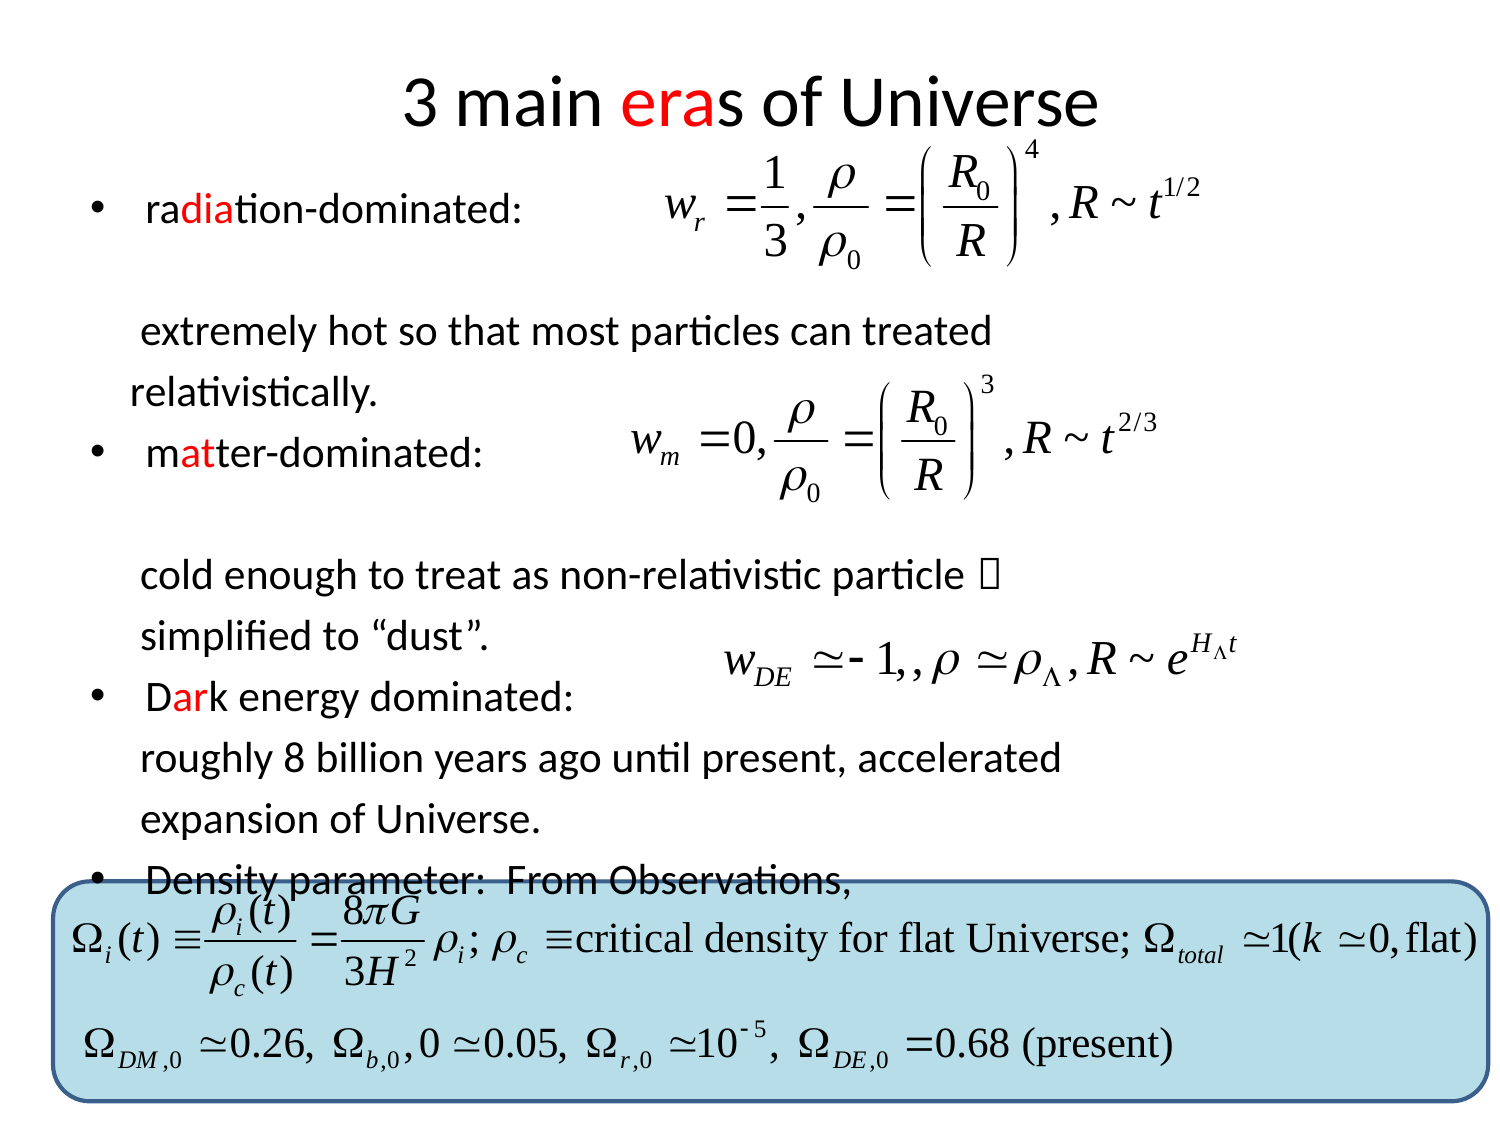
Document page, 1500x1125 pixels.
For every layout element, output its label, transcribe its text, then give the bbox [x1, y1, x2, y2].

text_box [655, 125, 1212, 280]
title 3 main eras of Universe [76, 45, 1425, 149]
list radiation-dominated: extremely hot so that most particles can treated relativistically. matter-dominated: cold enough to treat as non-relativistic particle  simplified to “dust”. Dark energy dominated: roughly 8 billion years ago until present, accelerated expansion of Universe. Density parameter: From Observations, [75, 172, 1425, 879]
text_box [64, 881, 1487, 1083]
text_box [714, 621, 1247, 699]
text_box [50, 894, 1480, 1104]
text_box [621, 361, 1164, 514]
